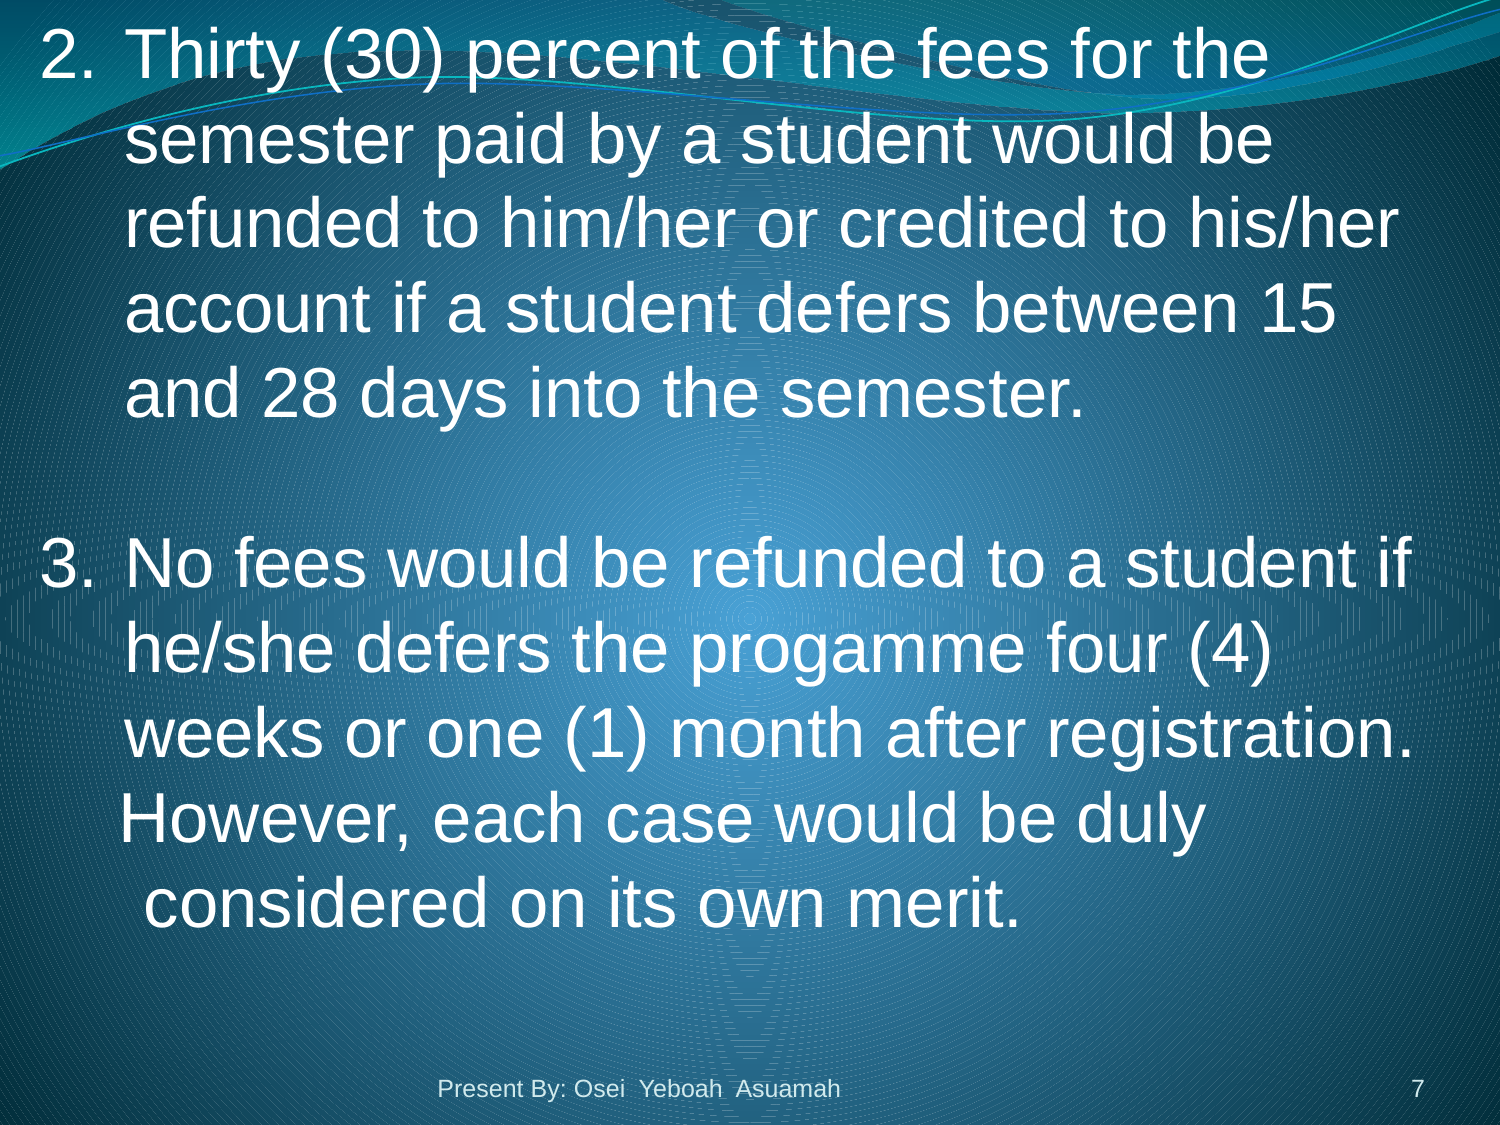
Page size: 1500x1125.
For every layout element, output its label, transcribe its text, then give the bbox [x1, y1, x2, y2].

footer Present By: Osei Yeboah Asuamah [437, 1042, 988, 1103]
text_box 2. Thirty (30) percent of the fees for the semester paid by a student would be refunded to him/her or credited to his/her account if a student defers between 15 and 28 days into the semester. 3. No fees would be refunded to a student if he/she defers the progamme four (4) weeks or one (1) month after registration. However, each case would be duly considered on its own merit. [24, 0, 1475, 949]
slide_number 7 [1299, 1042, 1425, 1103]
